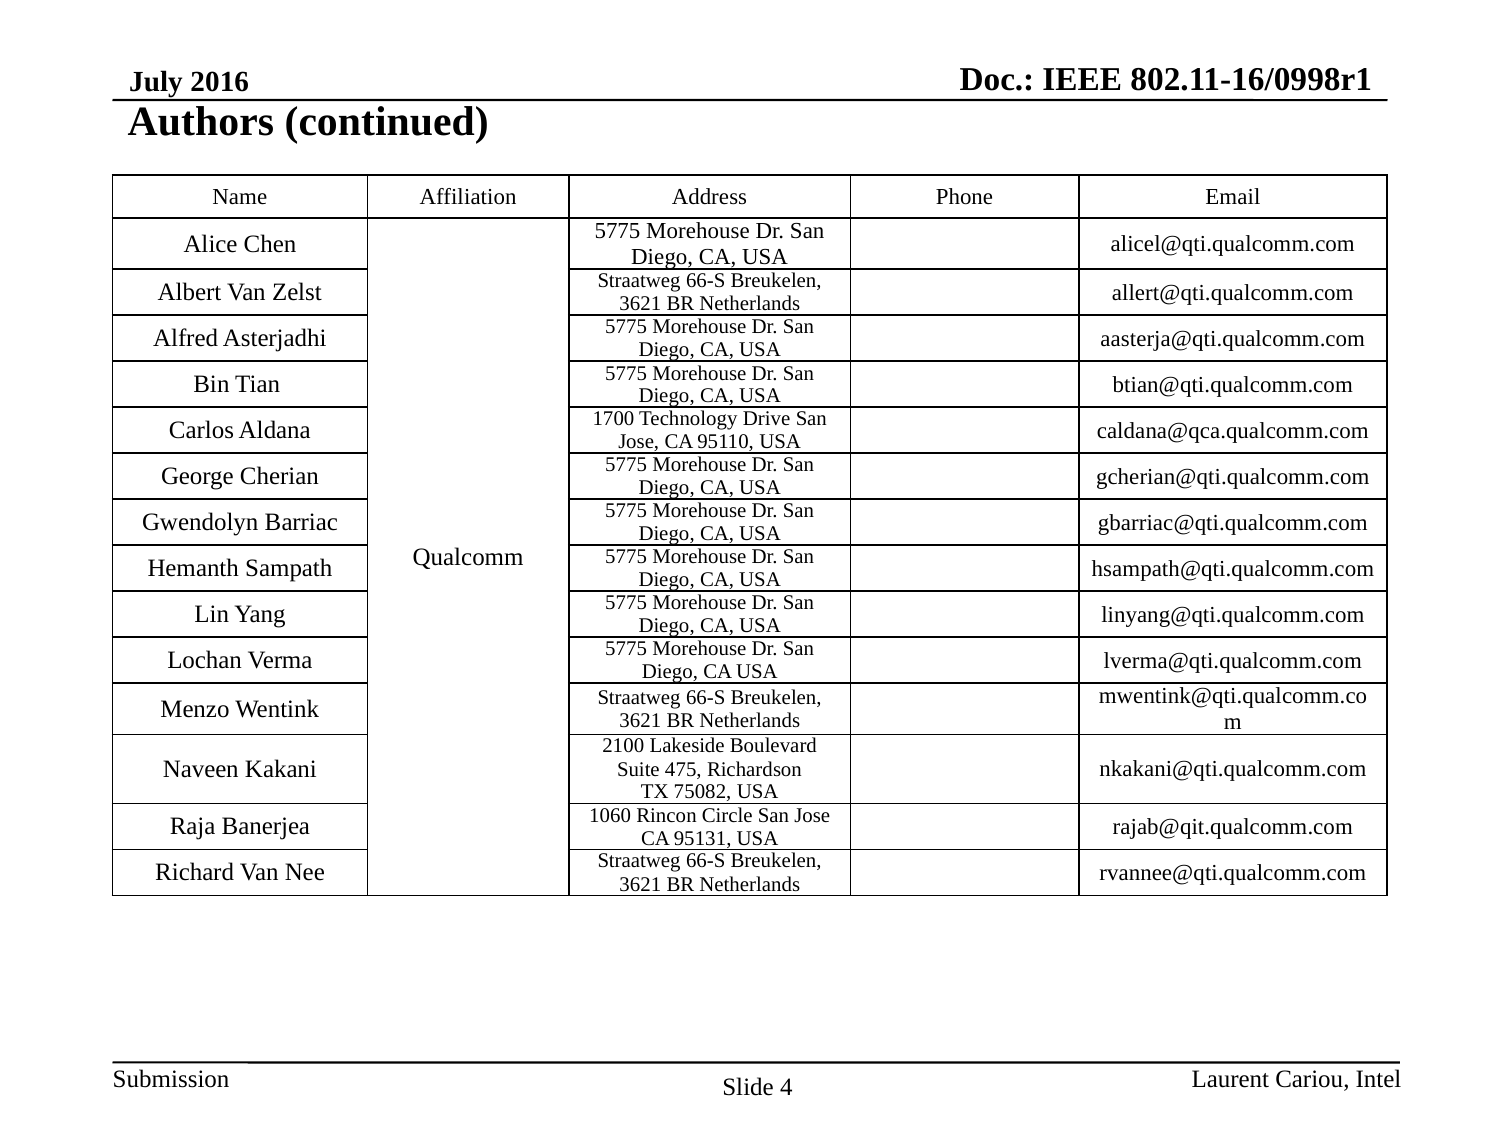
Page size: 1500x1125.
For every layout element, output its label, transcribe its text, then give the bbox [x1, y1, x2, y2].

table_cell Alfred Asterjadhi [113, 316, 367, 360]
table_cell Straatweg 66-S Breukelen, 3621 BR Netherlands [570, 850, 850, 895]
table_cell [851, 592, 1078, 636]
table_cell Gwendolyn Barriac [113, 500, 367, 544]
table_cell 5775 Morehouse Dr. San Diego, CA, USA [570, 219, 850, 268]
table_cell 5775 Morehouse Dr. San Diego, CA, USA [570, 454, 850, 498]
table_cell linyang@qti.qualcomm.com [1080, 592, 1386, 636]
table_cell rvannee@qti.qualcomm.com [1080, 850, 1386, 895]
table_cell [851, 684, 1078, 734]
table_cell Straatweg 66-S Breukelen, 3621 BR Netherlands [570, 270, 850, 314]
table_cell Hemanth Sampath [113, 546, 367, 590]
table_cell [851, 270, 1078, 314]
table_header Address [570, 176, 850, 217]
table_cell 5775 Morehouse Dr. San Diego, CA, USA [570, 592, 850, 636]
table_cell nkakani@qti.qualcomm.com [1080, 735, 1386, 803]
table_cell rajab@qit.qualcomm.com [1080, 804, 1386, 849]
table_cell Richard Van Nee [113, 850, 367, 895]
table_cell [851, 408, 1078, 452]
title Authors (continued) [112, 99, 1388, 138]
table_cell [851, 735, 1078, 803]
table_cell 5775 Morehouse Dr. San Diego, CA, USA [570, 316, 850, 360]
table_header Affiliation [368, 176, 568, 217]
table_cell [851, 638, 1078, 682]
table_cell [851, 546, 1078, 590]
table_cell allert@qti.qualcomm.com [1080, 270, 1386, 314]
table_cell gcherian@qti.qualcomm.com [1080, 454, 1386, 498]
table_cell [851, 850, 1078, 895]
table_cell [851, 316, 1078, 360]
table_cell Albert Van Zelst [113, 270, 367, 314]
table_cell Lin Yang [113, 592, 367, 636]
table_cell [851, 804, 1078, 849]
table_cell Qualcomm [368, 219, 568, 895]
table_cell 5775 Morehouse Dr. San Diego, CA USA [570, 638, 850, 682]
table_cell Straatweg 66-S Breukelen, 3621 BR Netherlands [570, 684, 850, 734]
table_cell 1060 Rincon Circle San Jose CA 95131, USA [570, 804, 850, 849]
slide_number Slide 4 [713, 1069, 802, 1101]
table_cell hsampath@qti.qualcomm.com [1080, 546, 1386, 590]
table_cell [851, 500, 1078, 544]
table_cell Bin Tian [113, 362, 367, 406]
table_cell [851, 219, 1078, 268]
table_cell 5775 Morehouse Dr. San Diego, CA, USA [570, 362, 850, 406]
table_cell Carlos Aldana [113, 408, 367, 452]
table_cell Raja Banerjea [113, 804, 367, 849]
table_cell caldana@qca.qualcomm.com [1080, 408, 1386, 452]
table_cell lverma@qti.qualcomm.com [1080, 638, 1386, 682]
table_cell George Cherian [113, 454, 367, 498]
table_header Phone [851, 176, 1078, 217]
table_cell Lochan Verma [113, 638, 367, 682]
table_cell [851, 454, 1078, 498]
table_cell Alice Chen [113, 219, 367, 268]
text_box July 2016 [114, 54, 309, 100]
table_cell gbarriac@qti.qualcomm.com [1080, 500, 1386, 544]
table_cell alicel@qti.qualcomm.com [1080, 219, 1386, 268]
table_cell [851, 362, 1078, 406]
table_cell 2100 Lakeside Boulevard Suite 475, Richardson TX 75082, USA [570, 735, 850, 803]
footer Laurent Cariou, Intel [949, 1061, 1402, 1093]
table_cell Naveen Kakani [113, 735, 367, 803]
table_cell 1700 Technology Drive San Jose, CA 95110, USA [570, 408, 850, 452]
table_cell 5775 Morehouse Dr. San Diego, CA, USA [570, 546, 850, 590]
table_cell aasterja@qti.qualcomm.com [1080, 316, 1386, 360]
table_cell btian@qti.qualcomm.com [1080, 362, 1386, 406]
table_header Name [113, 176, 367, 217]
table_cell 5775 Morehouse Dr. San Diego, CA, USA [570, 500, 850, 544]
table_header Email [1080, 176, 1386, 217]
table_cell Menzo Wentink [113, 684, 367, 734]
table_cell mwentink@qti.qualcomm.com [1080, 684, 1386, 734]
